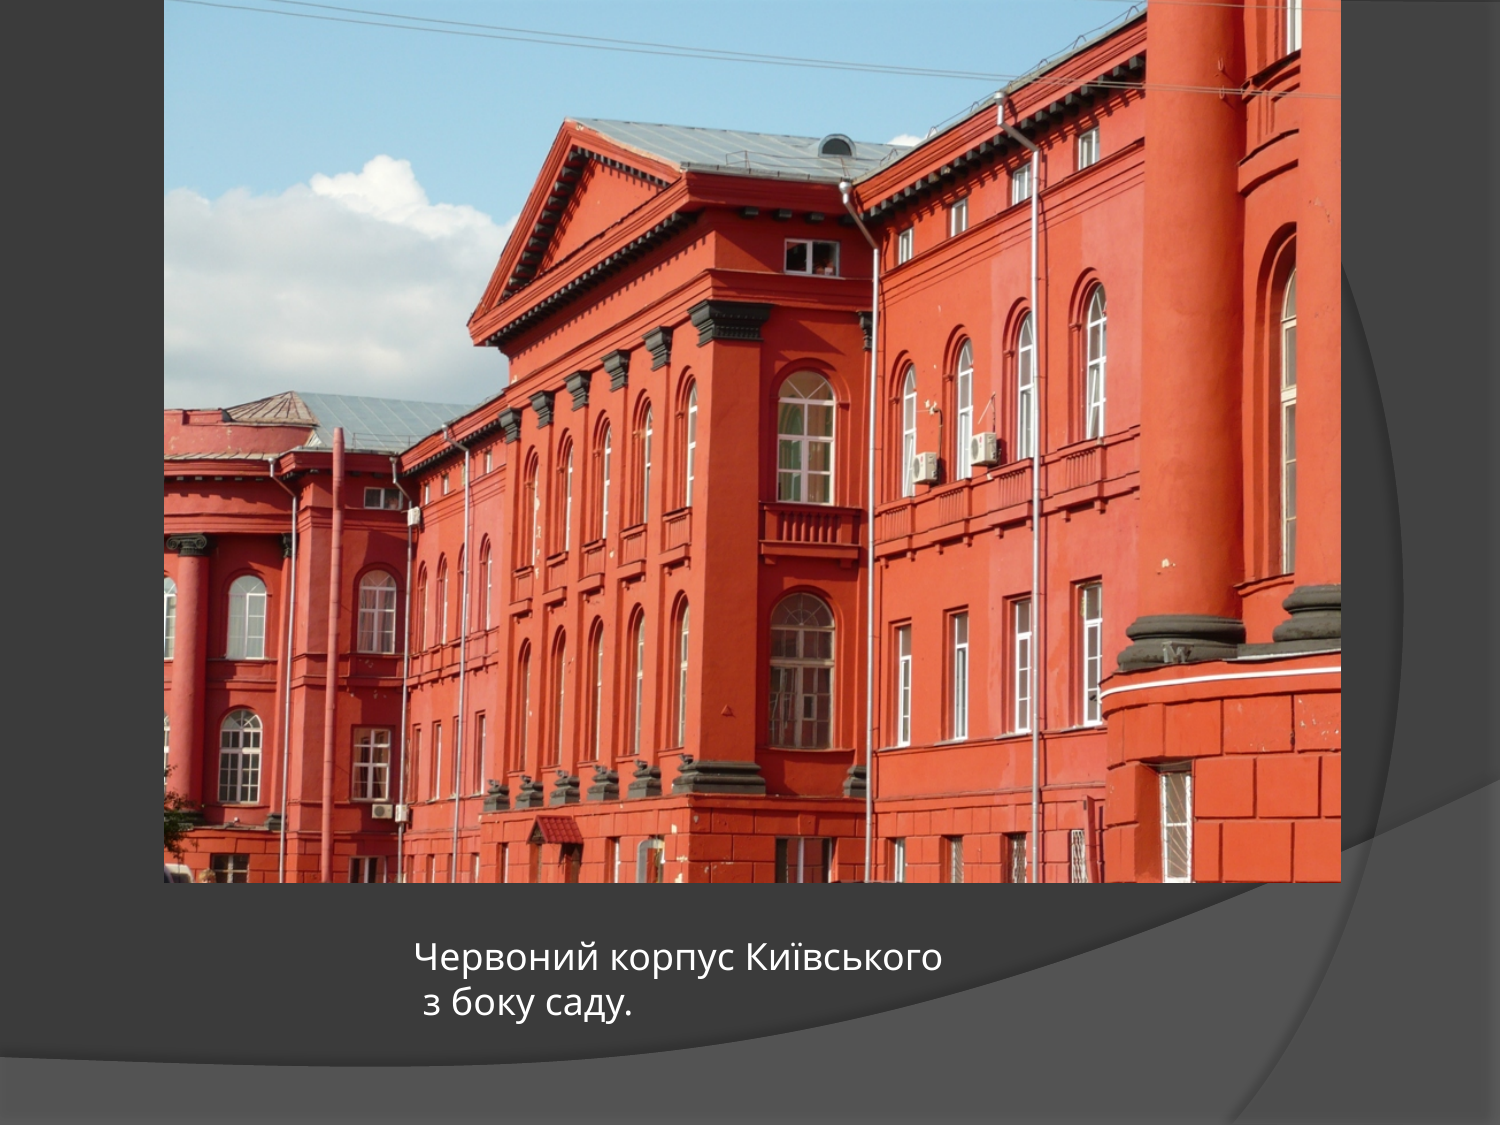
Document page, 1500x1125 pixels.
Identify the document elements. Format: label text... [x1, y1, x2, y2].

picture [163, 0, 1341, 883]
text_box Червоний корпус Київського з боку саду. [398, 925, 1149, 1031]
